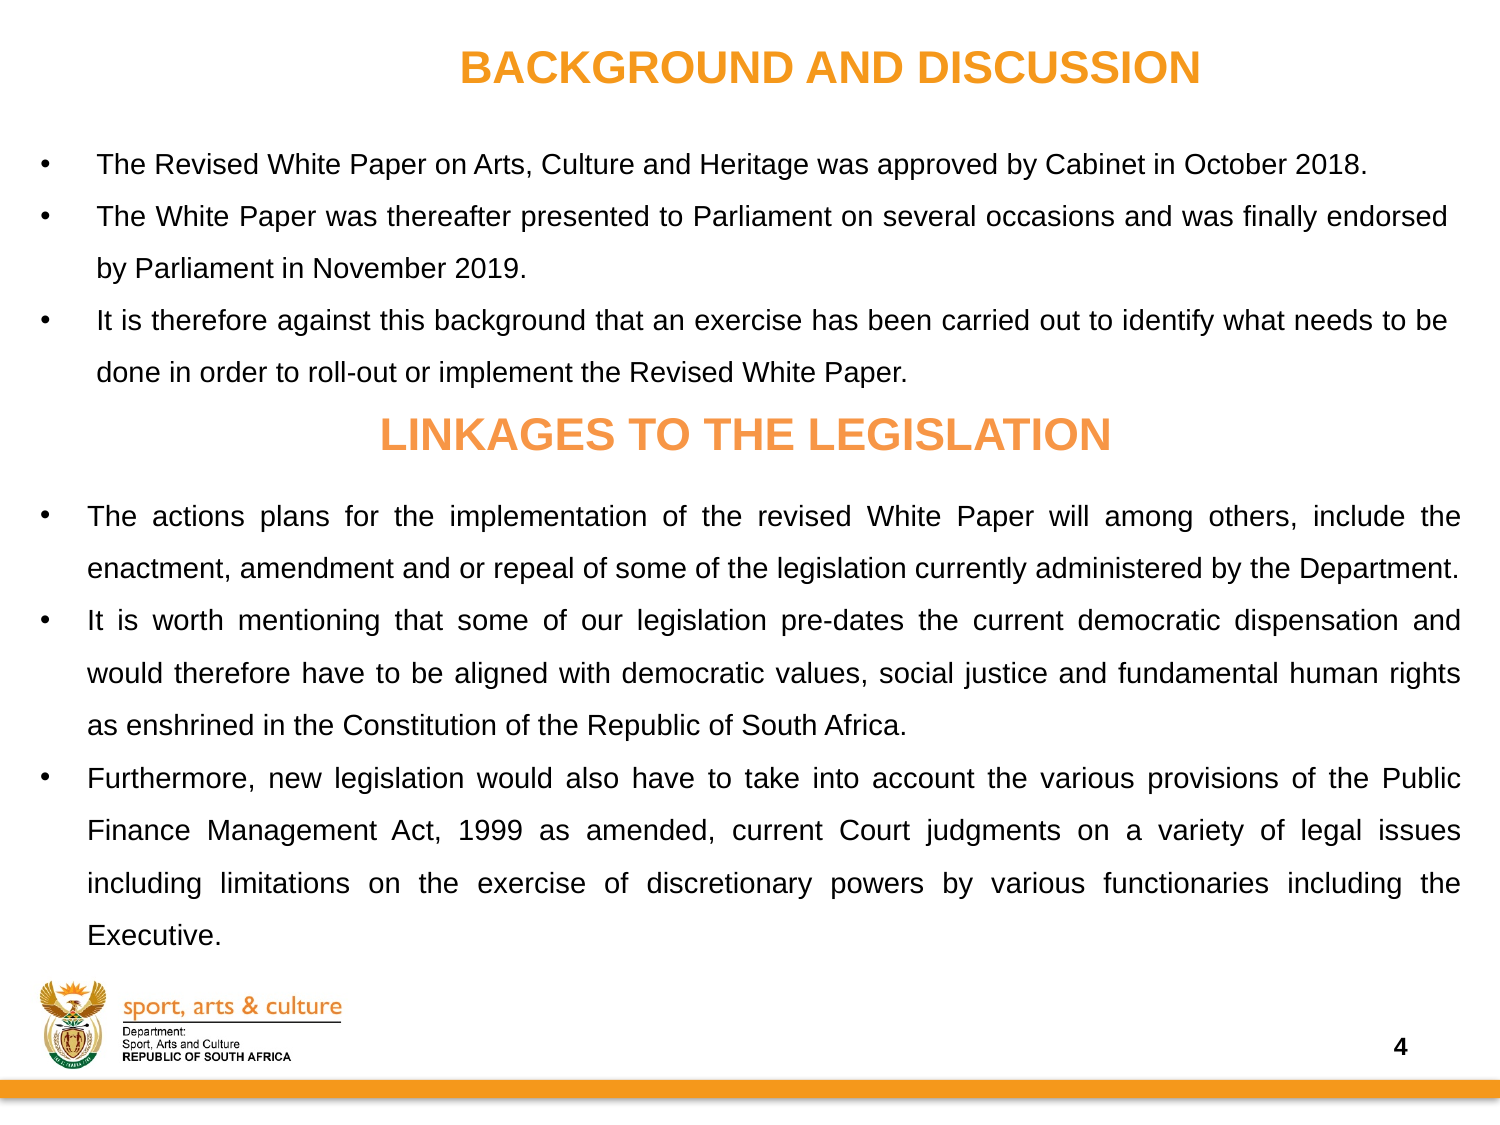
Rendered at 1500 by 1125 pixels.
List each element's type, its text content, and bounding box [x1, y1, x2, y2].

title BACKGROUND AND DISCUSSION [71, 1, 1421, 118]
text_box LINKAGES TO THE LEGISLATION [344, 397, 1148, 467]
picture [19, 959, 361, 1079]
list The Revised White Paper on Arts, Culture and Heritage was approved by Cabinet in October 2018. The White Paper was thereafter presented to Parliament on several occasions and was finally endorsed by Parliament in November 2019. It is therefore against this background that an exercise has been carried out to identify what needs to be done in order to roll-out or implement the Revised White Paper. [25, 120, 1467, 398]
text_box The actions plans for the implementation of the revised White Paper will among others, include the enactment, amendment and or repeal of some of the legislation currently administered by the Department. It is worth mentioning that some of our legislation pre-dates the current democratic dispensation and would therefore have to be aligned with democratic values, social justice and fundamental human rights as enshrined in the Constitution of the Republic of South Africa. Furthermore, new legislation would also have to take into account the various provisions of the Public Finance Management Act, 1999 as amended, current Court judgments on a variety of legal issues including limitations on the exercise of discretionary powers by various functionaries including the Executive. [25, 471, 1479, 994]
slide_number 4 [1338, 1023, 1423, 1084]
